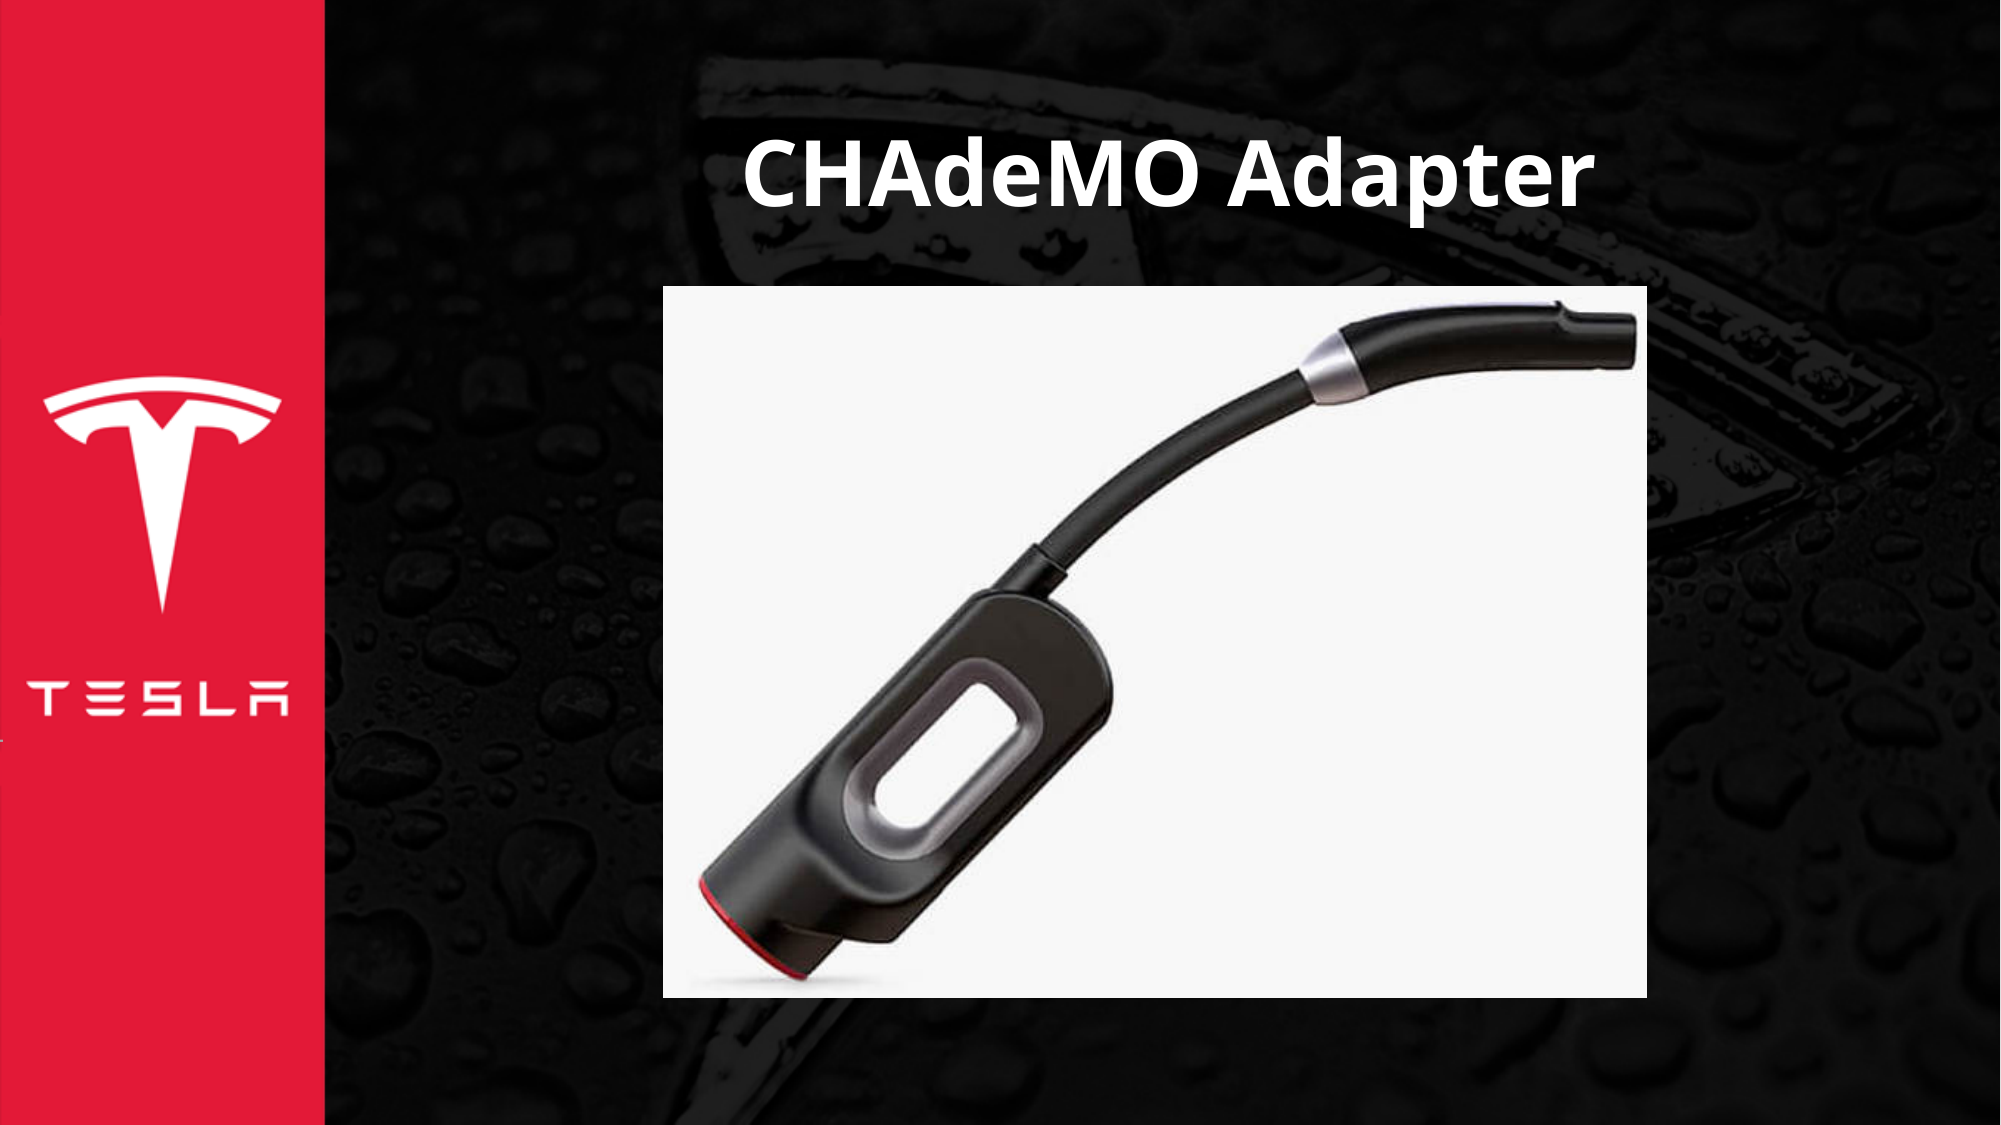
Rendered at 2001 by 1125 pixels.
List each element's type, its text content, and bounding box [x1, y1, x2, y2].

picture [0, 0, 2001, 1125]
title CHAdeMO Adapter [415, 68, 1923, 286]
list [663, 286, 1647, 998]
